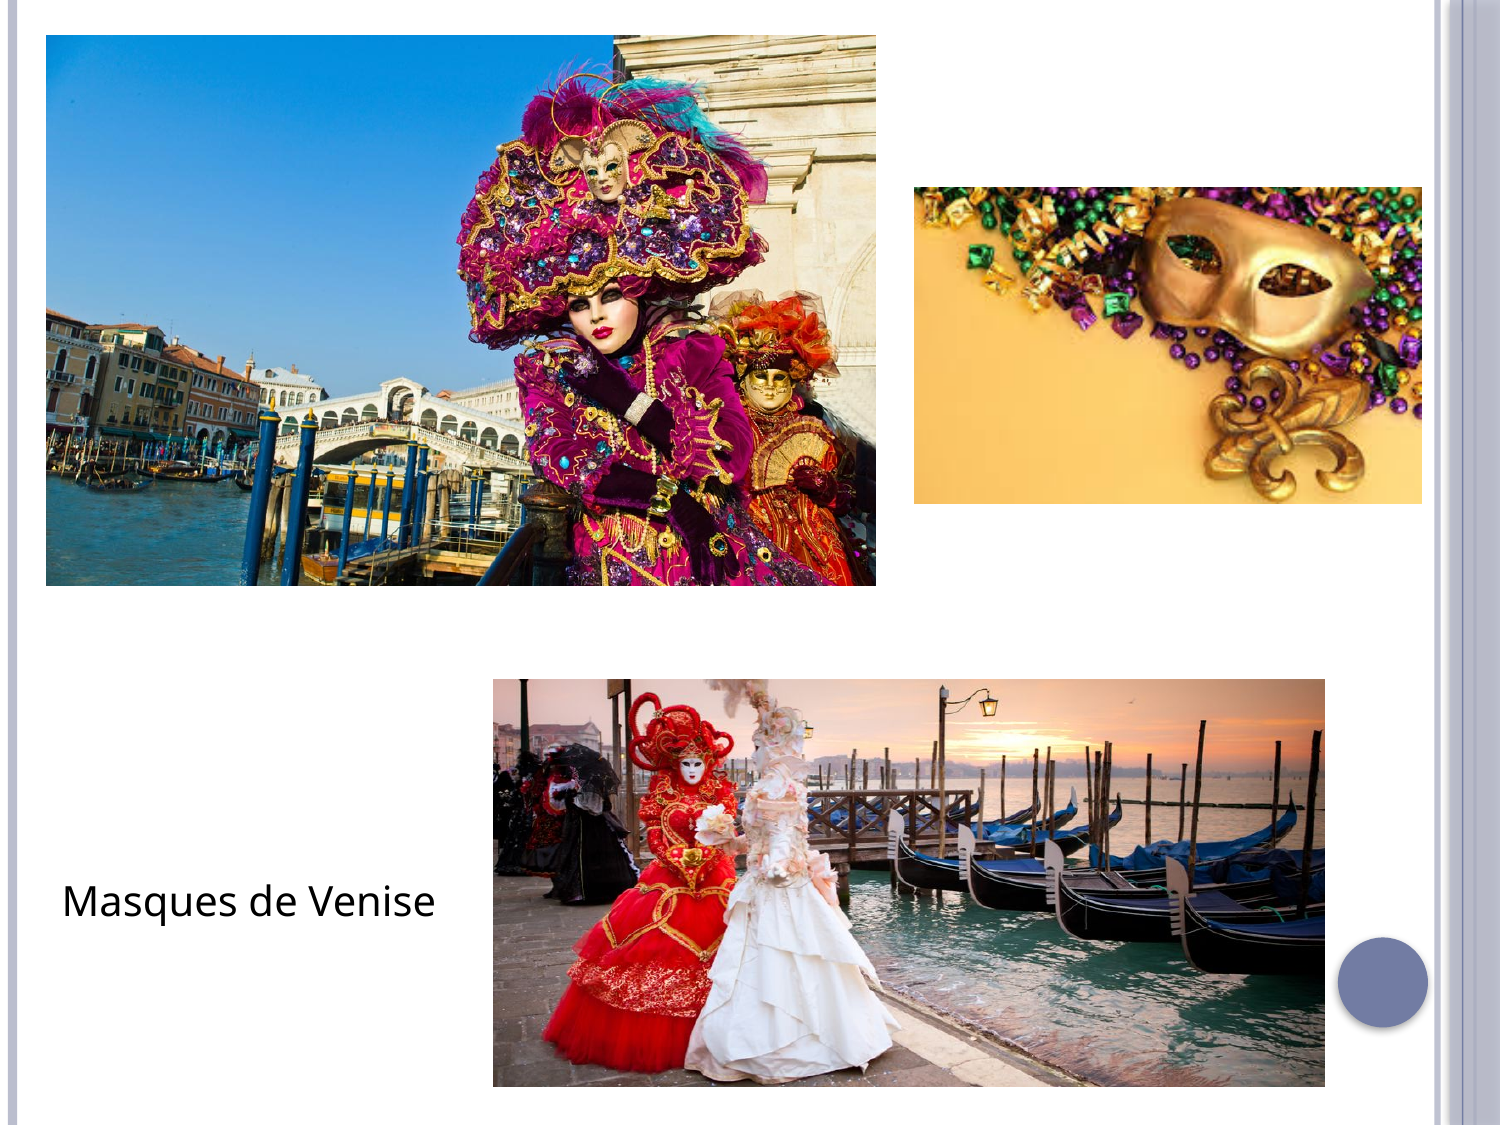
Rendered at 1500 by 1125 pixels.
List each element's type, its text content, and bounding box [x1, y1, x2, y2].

picture [492, 679, 1325, 1088]
text_box Masques de Venise [46, 867, 486, 932]
picture [913, 186, 1423, 505]
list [46, 34, 876, 587]
